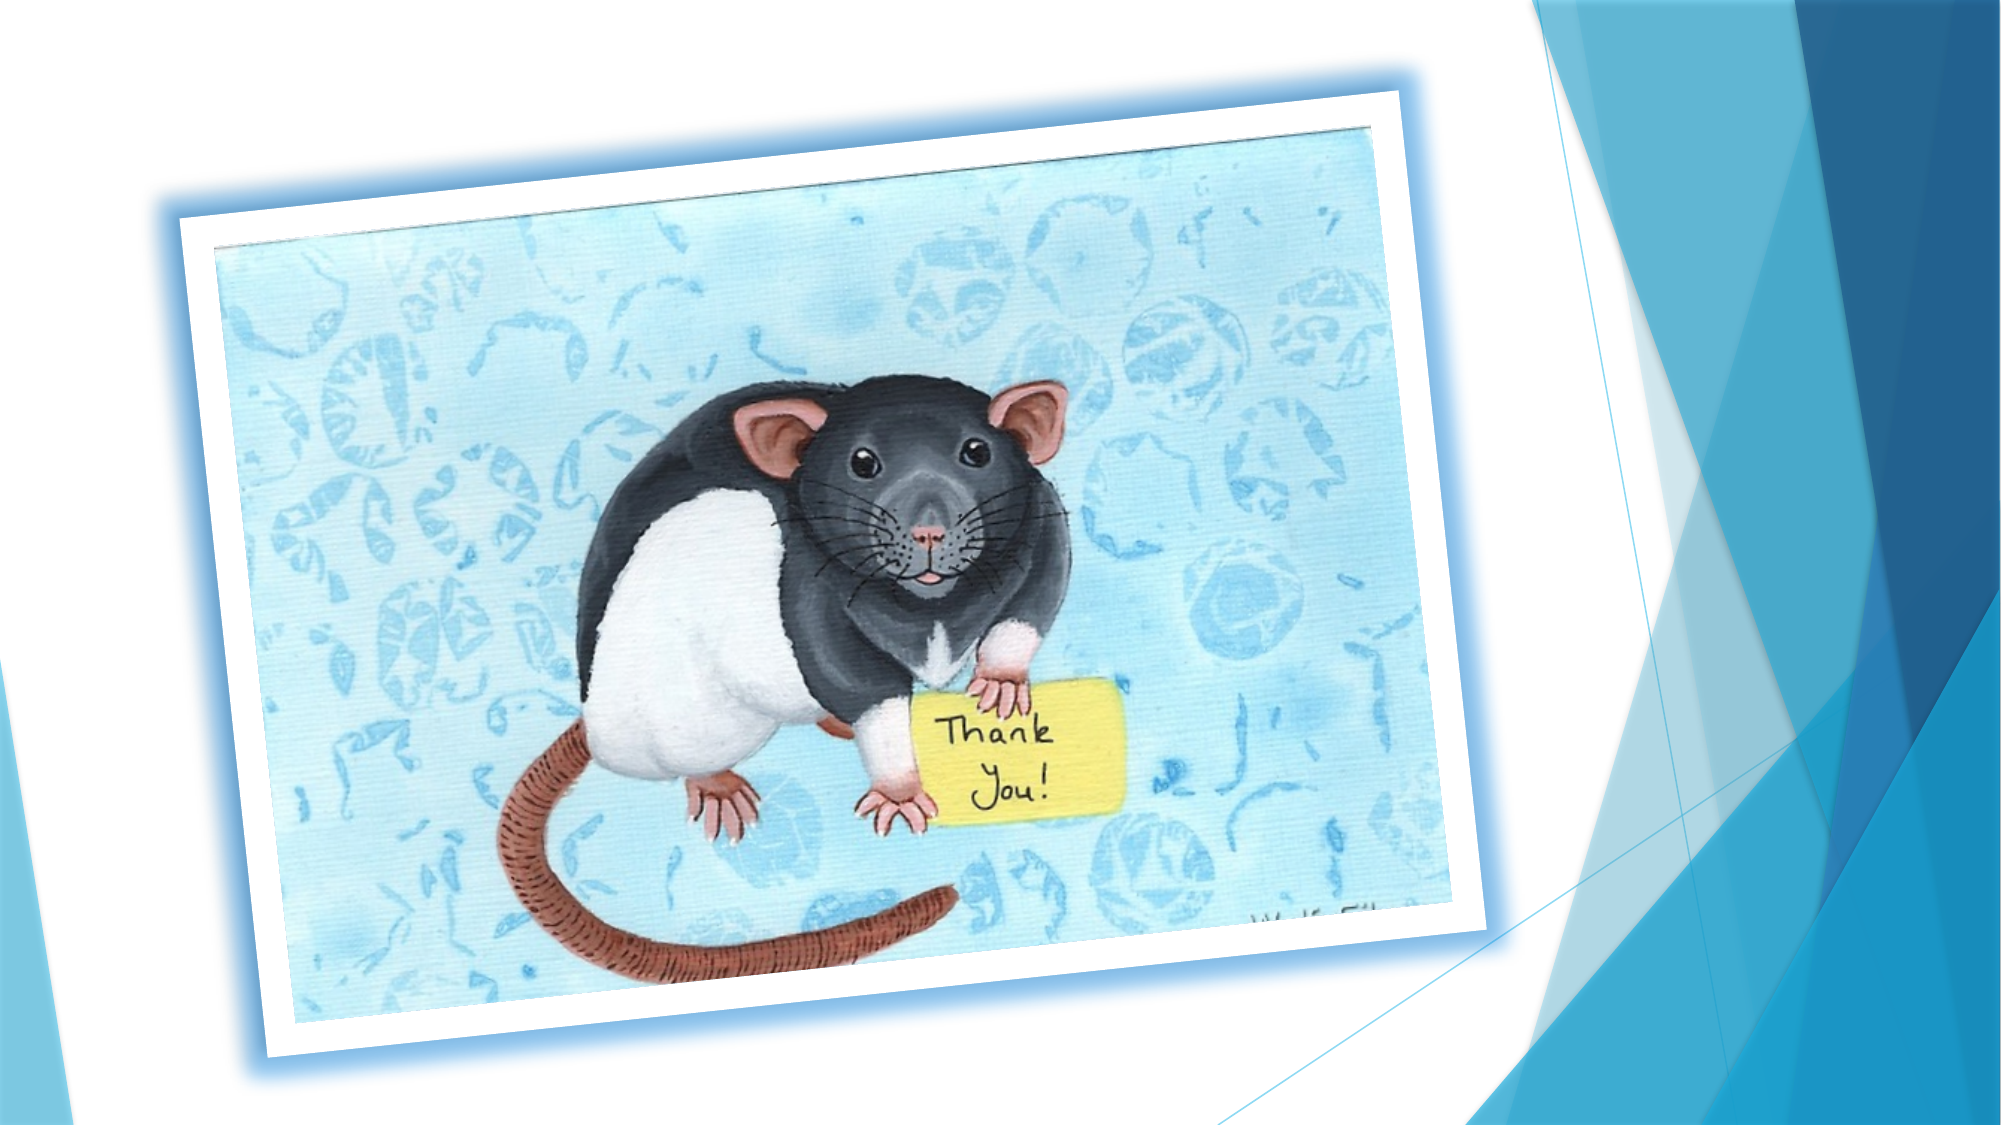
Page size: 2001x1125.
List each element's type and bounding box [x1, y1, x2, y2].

picture [214, 125, 1452, 1023]
